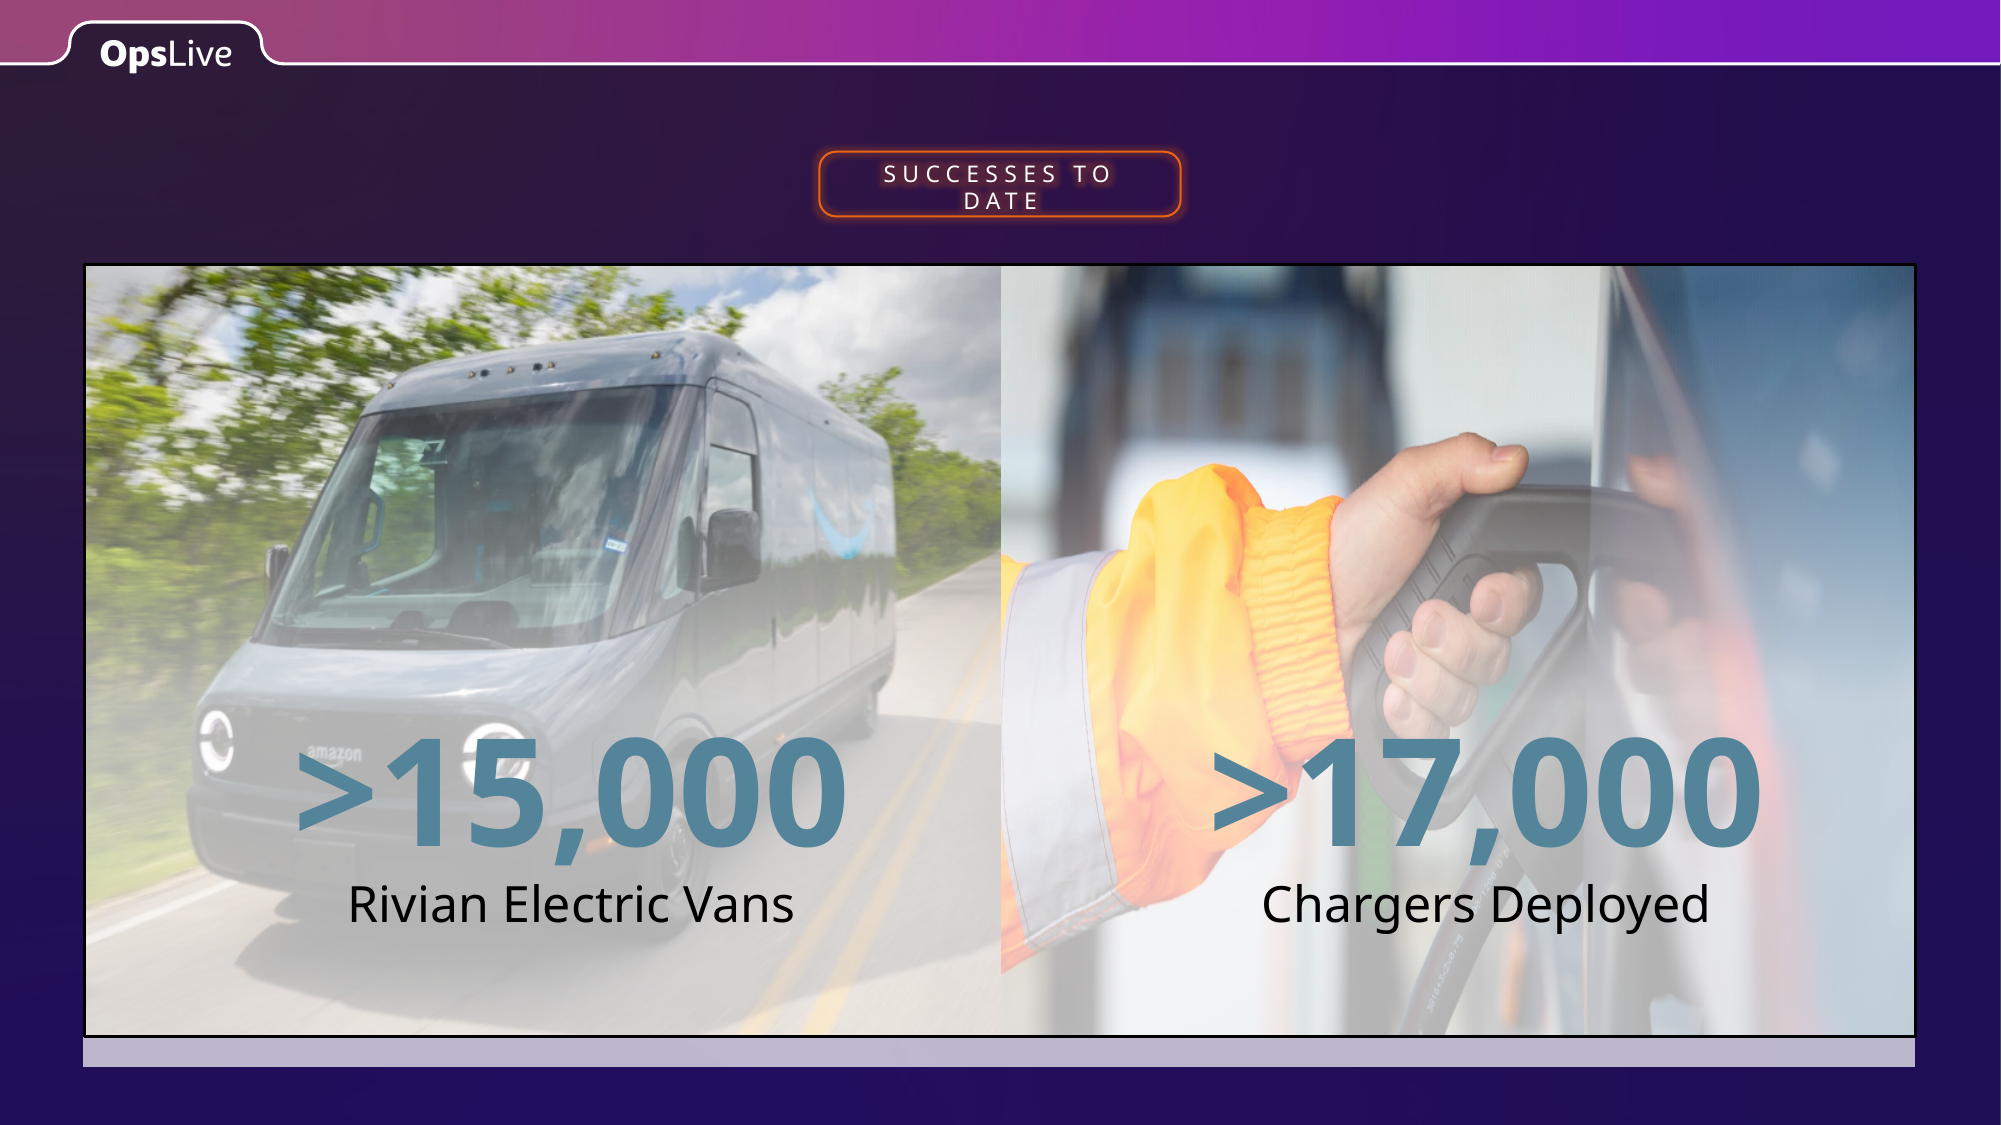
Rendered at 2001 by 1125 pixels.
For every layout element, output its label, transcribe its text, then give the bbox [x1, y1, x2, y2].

text_box Successes To Date [817, 150, 1183, 218]
text_box [82, 1044, 1916, 1068]
picture [84, 264, 1917, 1037]
picture [85, 24, 247, 86]
